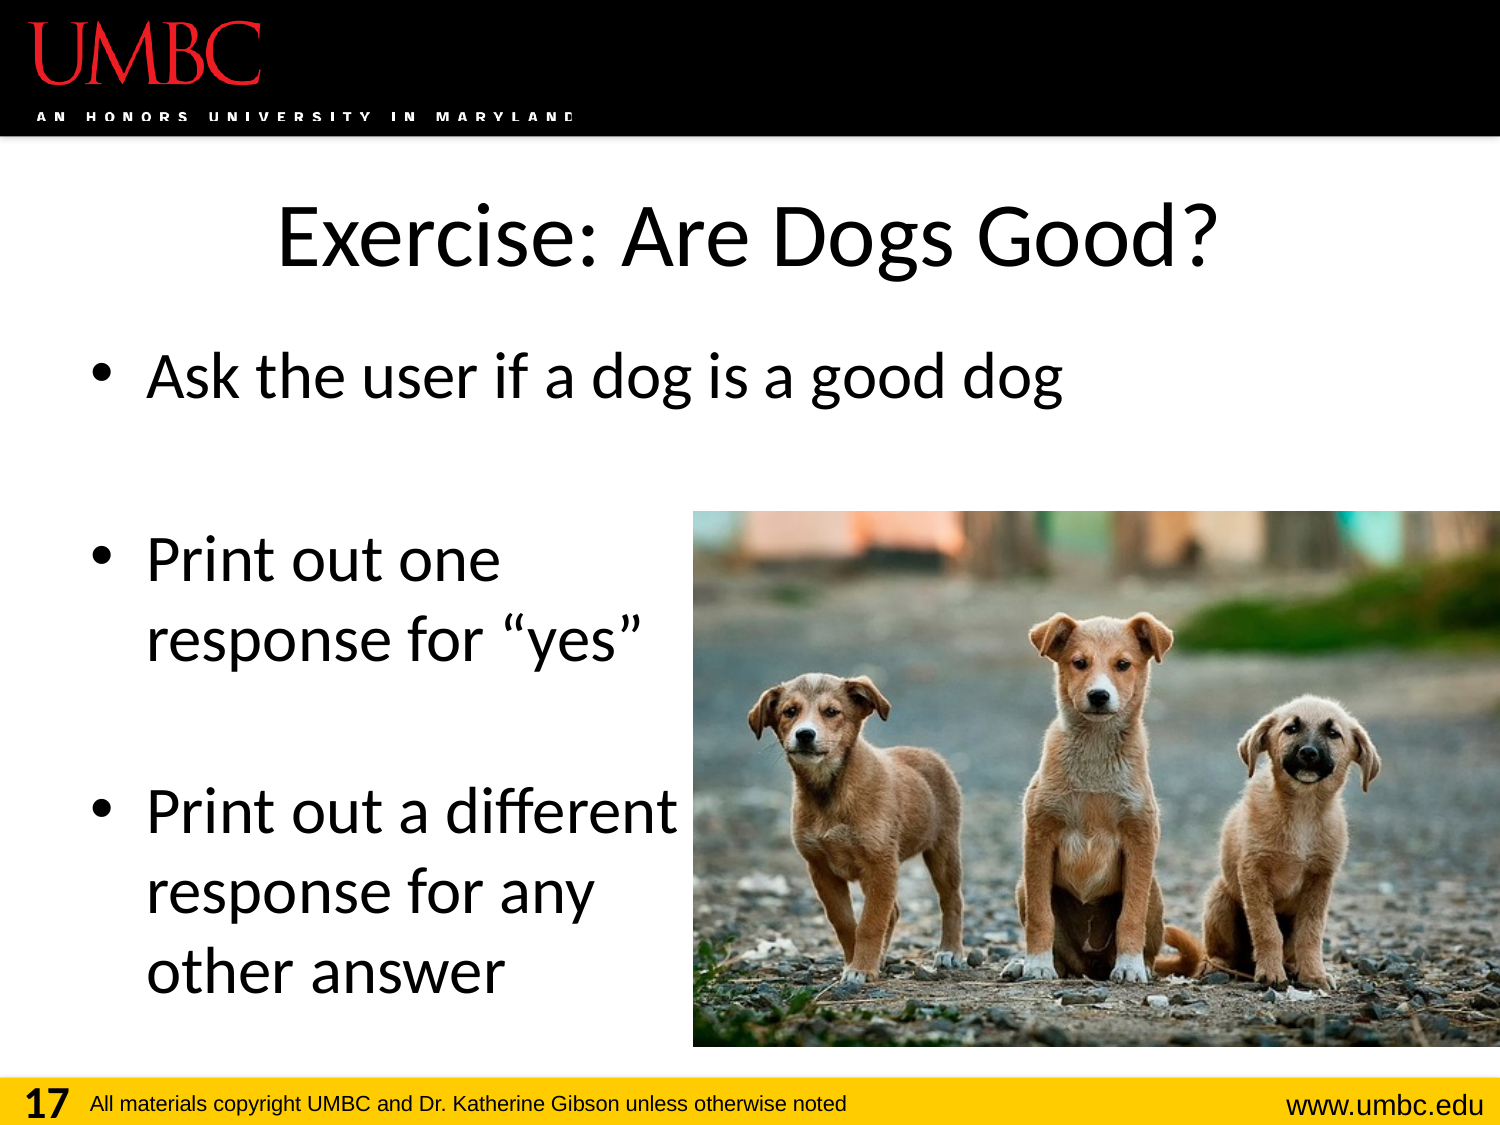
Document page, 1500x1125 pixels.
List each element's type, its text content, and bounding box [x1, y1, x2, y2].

title Exercise: Are Dogs Good? [75, 136, 1425, 324]
slide_number 17 [0, 1065, 94, 1125]
picture [692, 511, 1500, 1047]
list Ask the user if a dog is a good dog Print out one response for “yes” Print out a different response for any other answer [75, 324, 1425, 1066]
